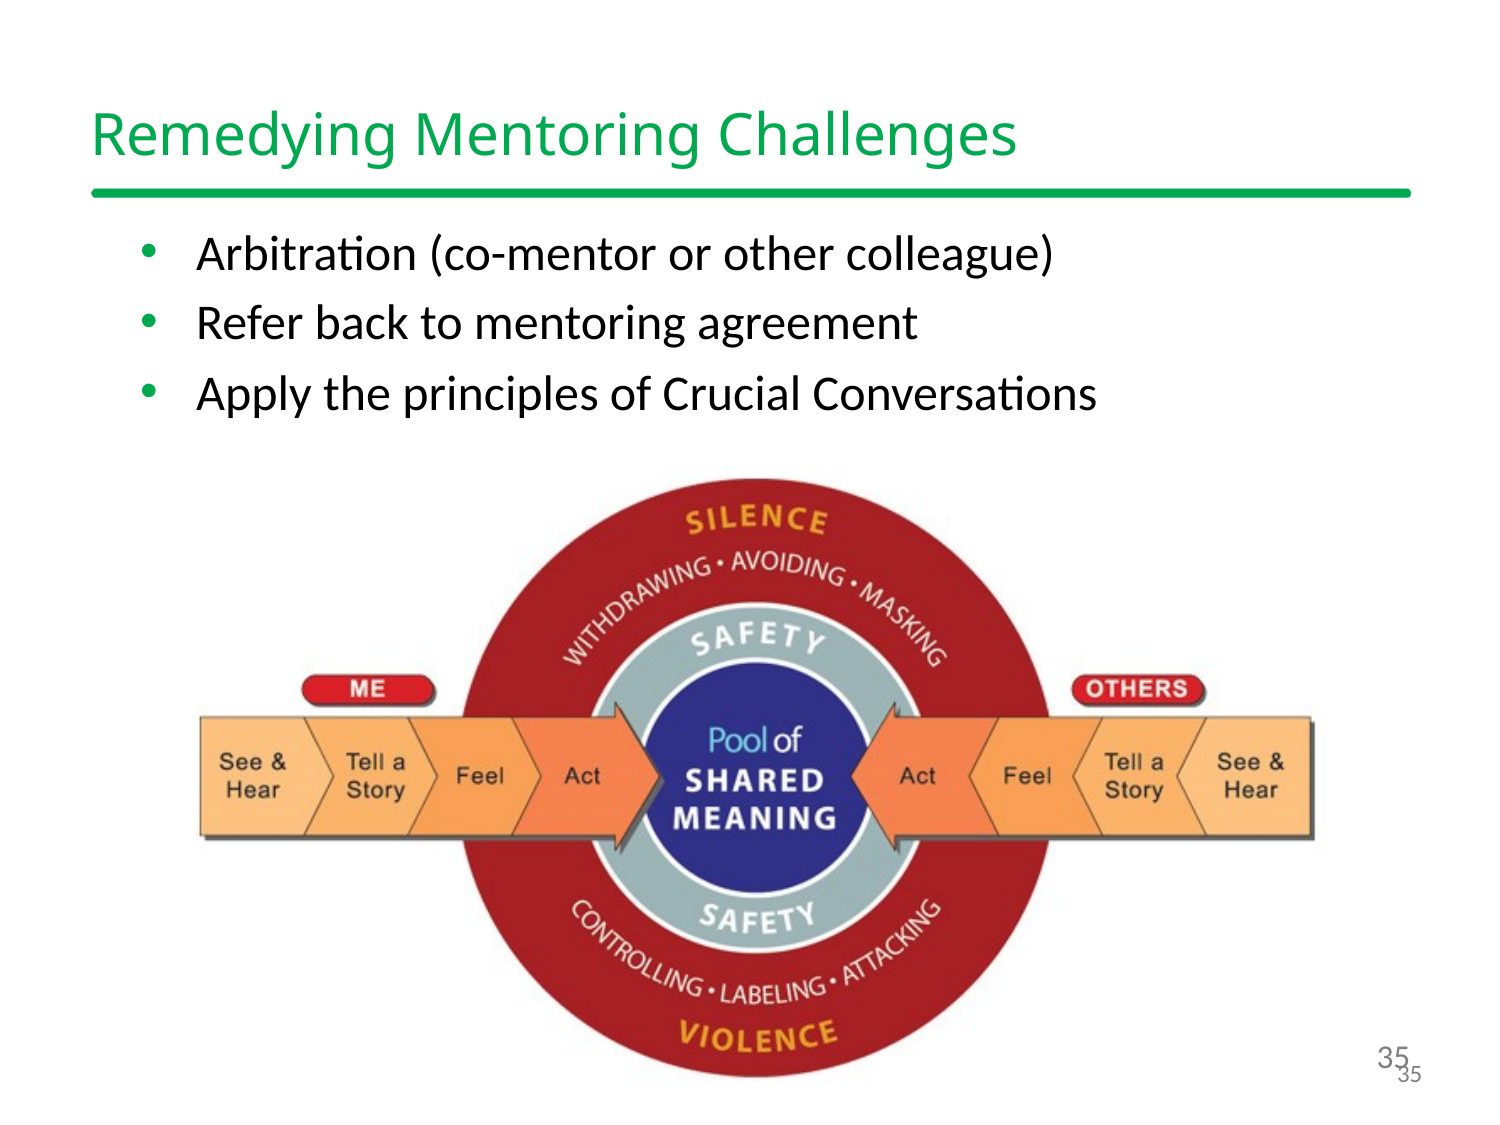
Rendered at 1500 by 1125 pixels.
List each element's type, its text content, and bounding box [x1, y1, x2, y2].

picture [168, 437, 1332, 1104]
title Remedying Mentoring Challenges [75, 45, 1425, 175]
slide_number 35 [1362, 1050, 1438, 1125]
list Arbitration (co-mentor or other colleague) Refer back to mentoring agreement Apply the principles of Crucial Conversations [125, 212, 1425, 1025]
picture [91, 188, 1411, 198]
